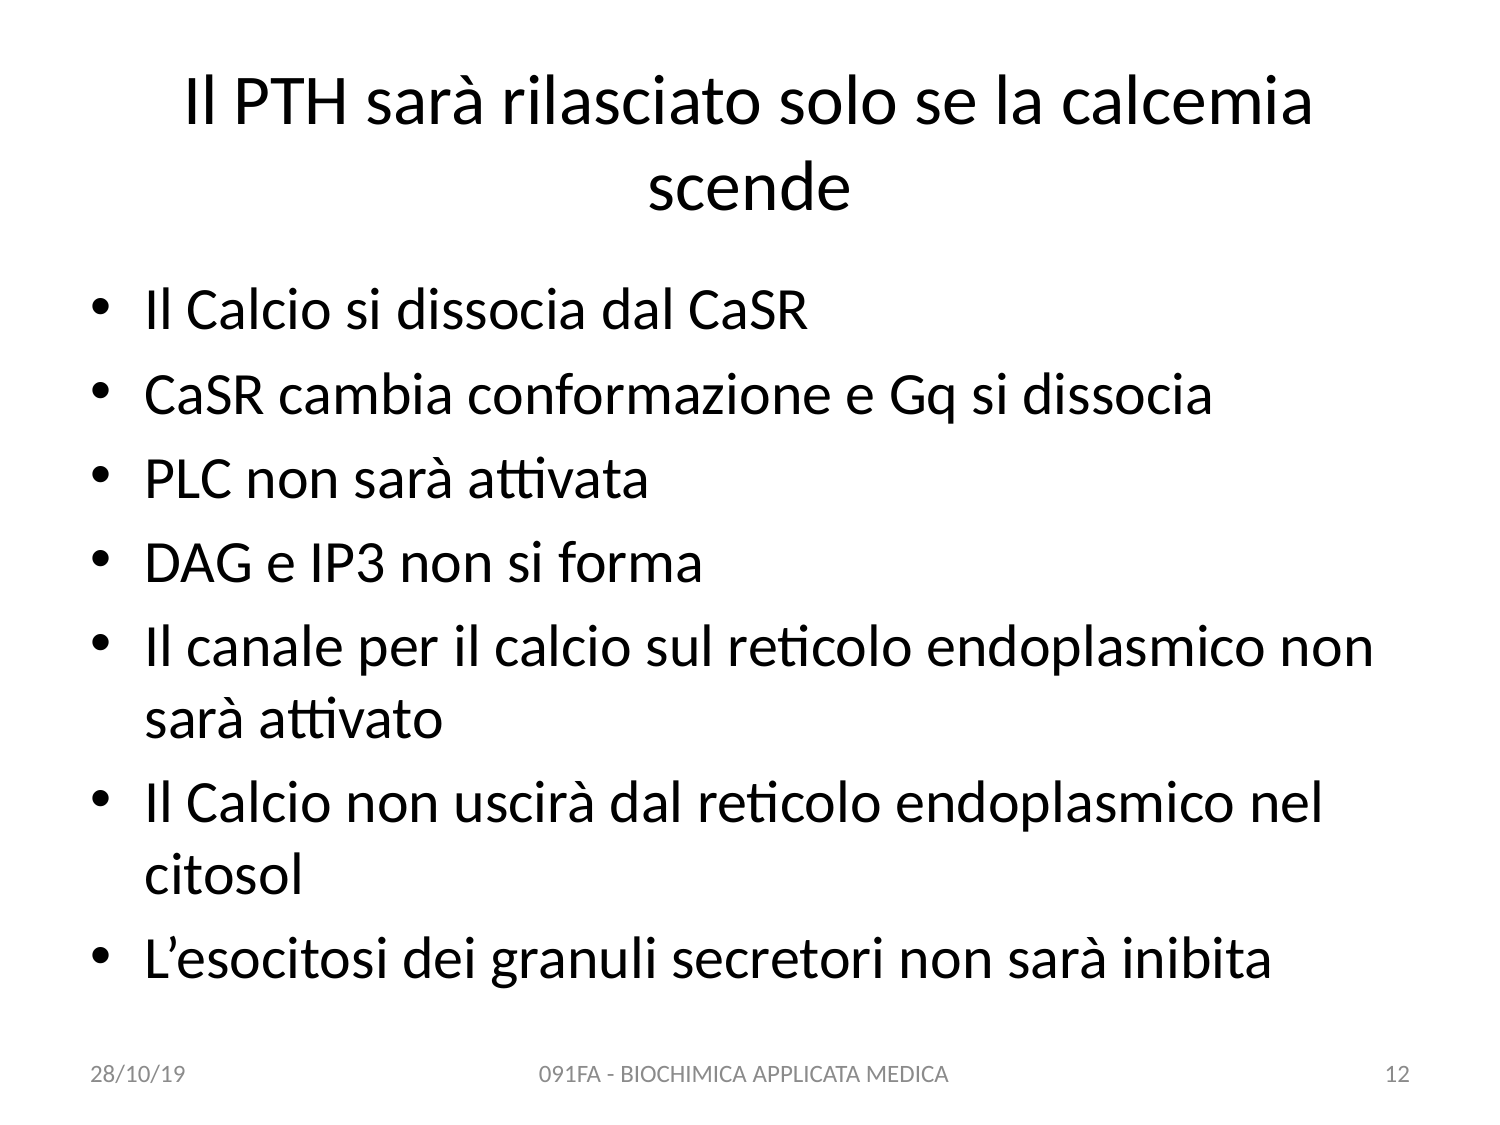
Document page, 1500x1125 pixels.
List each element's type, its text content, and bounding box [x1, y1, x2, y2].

list Il Calcio si dissocia dal CaSR CaSR cambia conformazione e Gq si dissocia PLC non sarà attivata DAG e IP3 non si forma Il canale per il calcio sul reticolo endoplasmico non sarà attivato Il Calcio non uscirà dal reticolo endoplasmico nel citosol L’esocitosi dei granuli secretori non sarà inibita [75, 262, 1425, 1005]
slide_number 12 [1074, 1042, 1425, 1103]
footer 091FA - BIOCHIMICA APPLICATA MEDICA [512, 1042, 988, 1103]
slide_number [75, 1042, 425, 1103]
title Il PTH sarà rilasciato solo se la calcemia scende [75, 45, 1425, 233]
